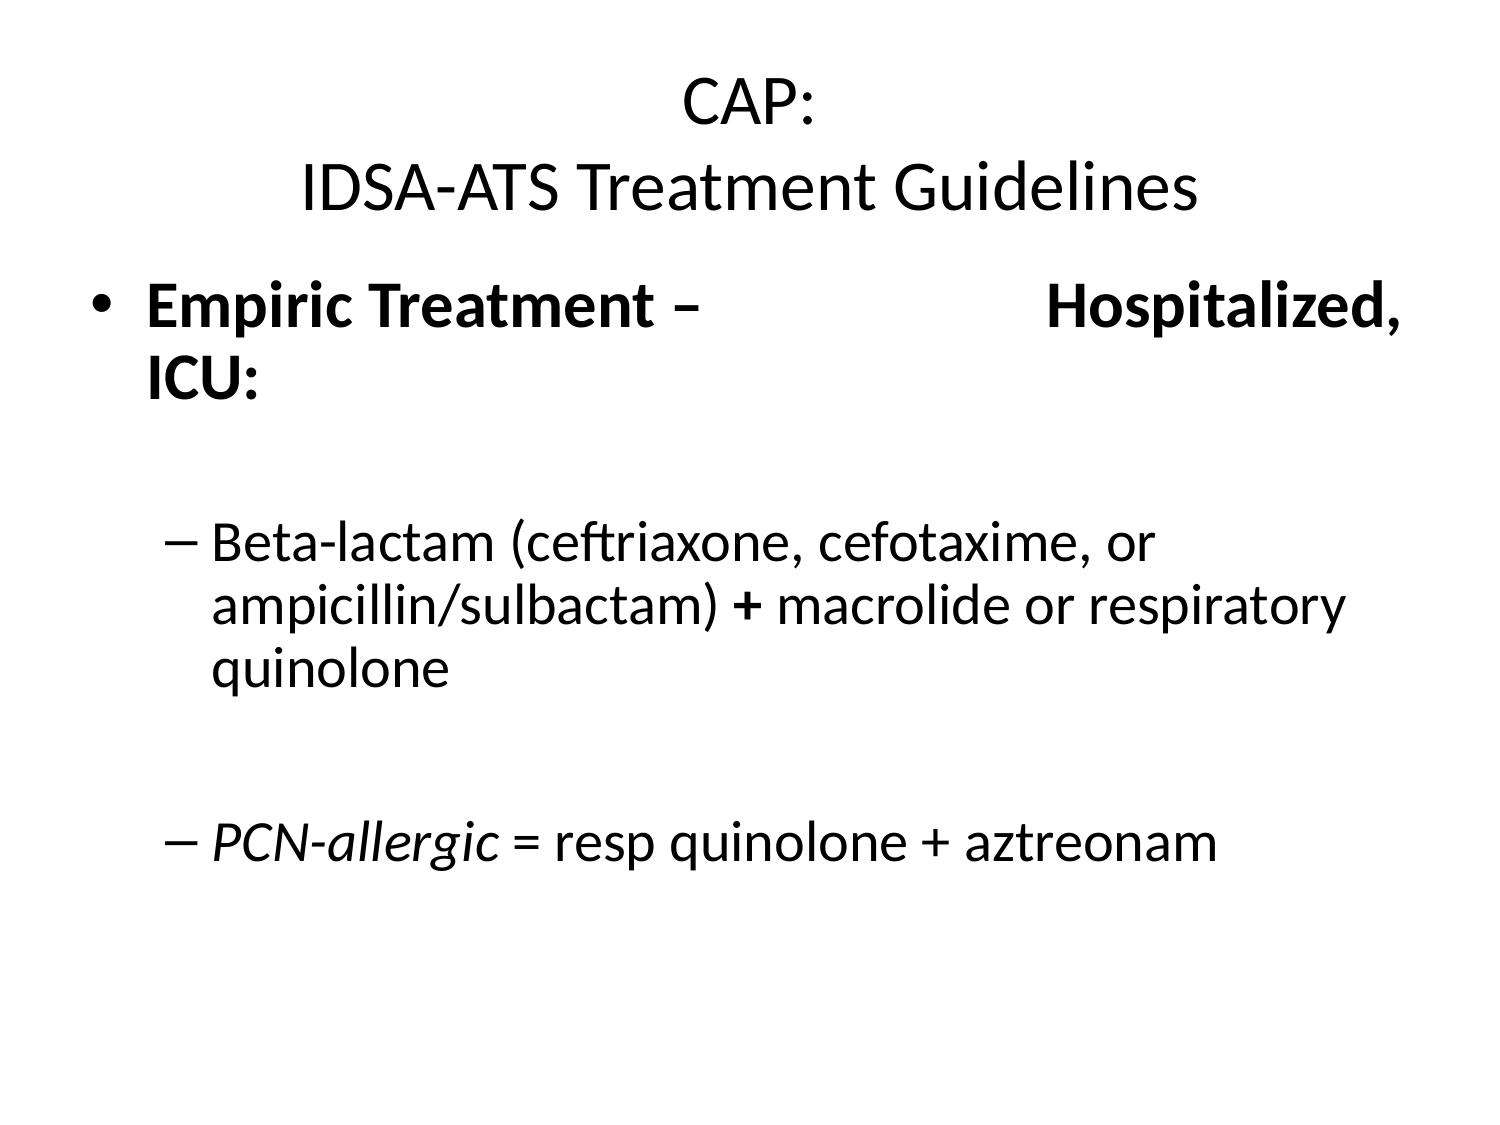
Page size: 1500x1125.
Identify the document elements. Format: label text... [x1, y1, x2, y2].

title CAP: IDSA-ATS Treatment Guidelines [75, 45, 1425, 233]
list Empiric Treatment – Hospitalized, ICU: Beta-lactam (ceftriaxone, cefotaxime, or ampicillin/sulbactam) + macrolide or respiratory quinolone PCN-allergic = resp quinolone + aztreonam [75, 262, 1425, 1005]
